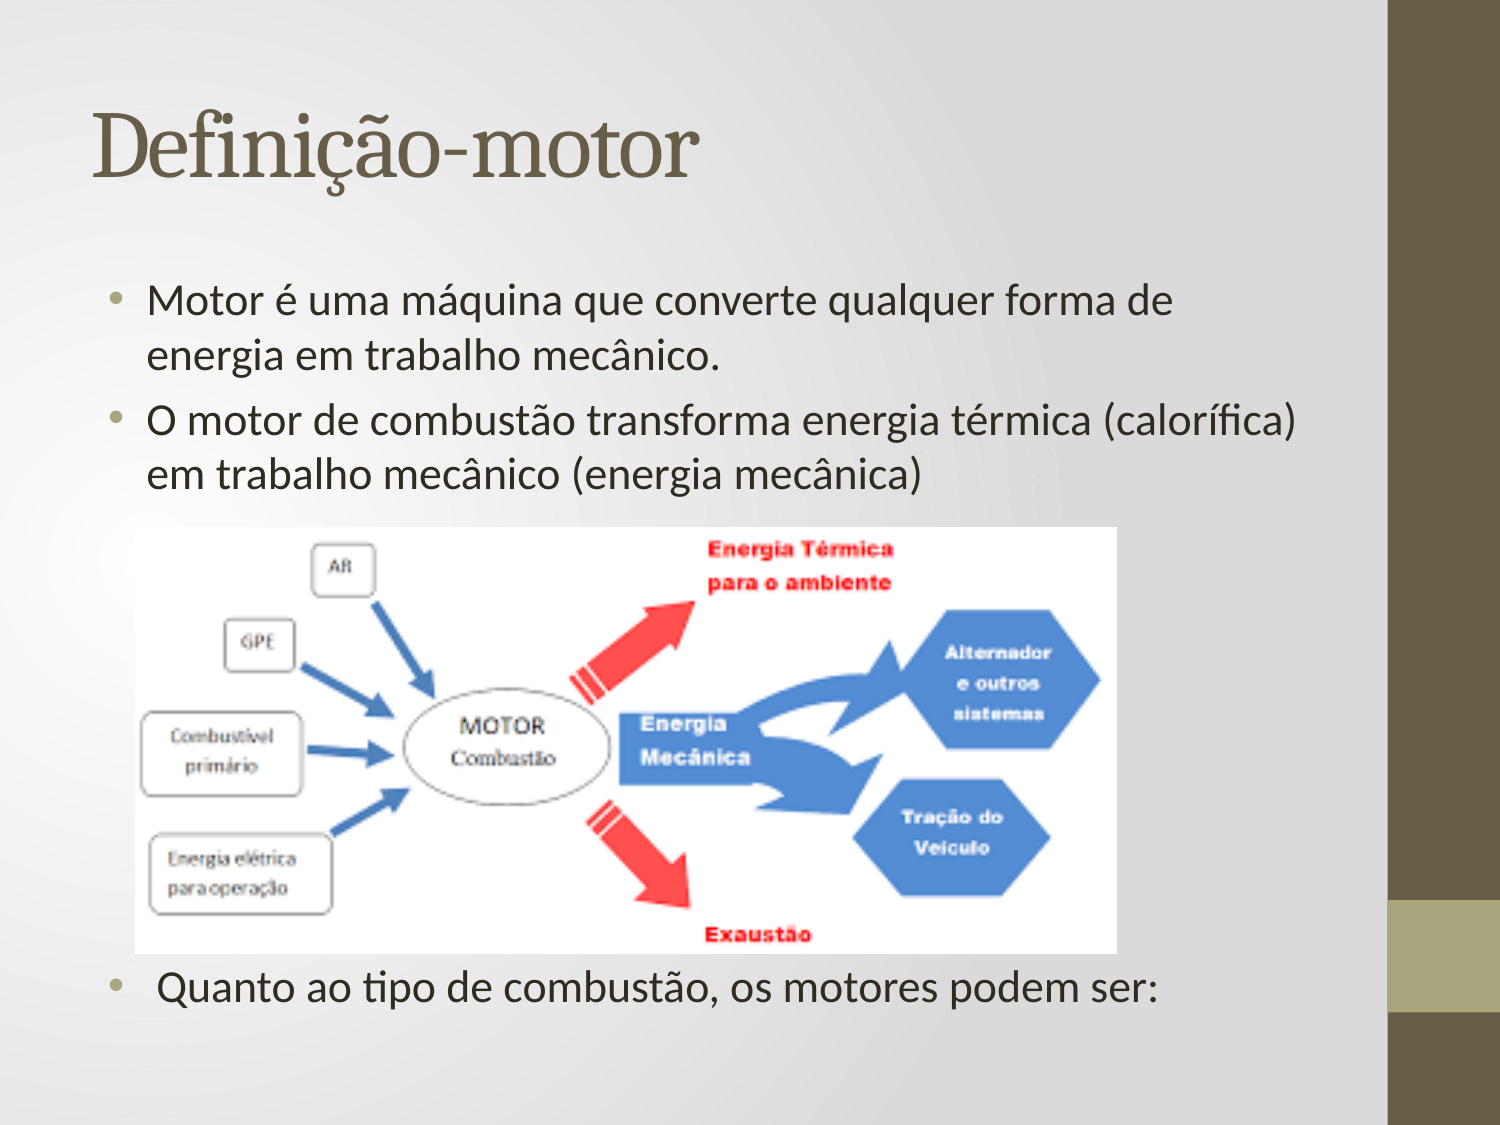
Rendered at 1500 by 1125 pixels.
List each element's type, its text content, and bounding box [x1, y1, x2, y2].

title Definição-motor [75, 45, 1325, 233]
picture [135, 526, 1117, 955]
list Motor é uma máquina que converte qualquer forma de energia em trabalho mecânico. O motor de combustão transforma energia térmica (calorífica) em trabalho mecânico (energia mecânica) Quanto ao tipo de combustão, os motores podem ser: [75, 262, 1325, 1050]
